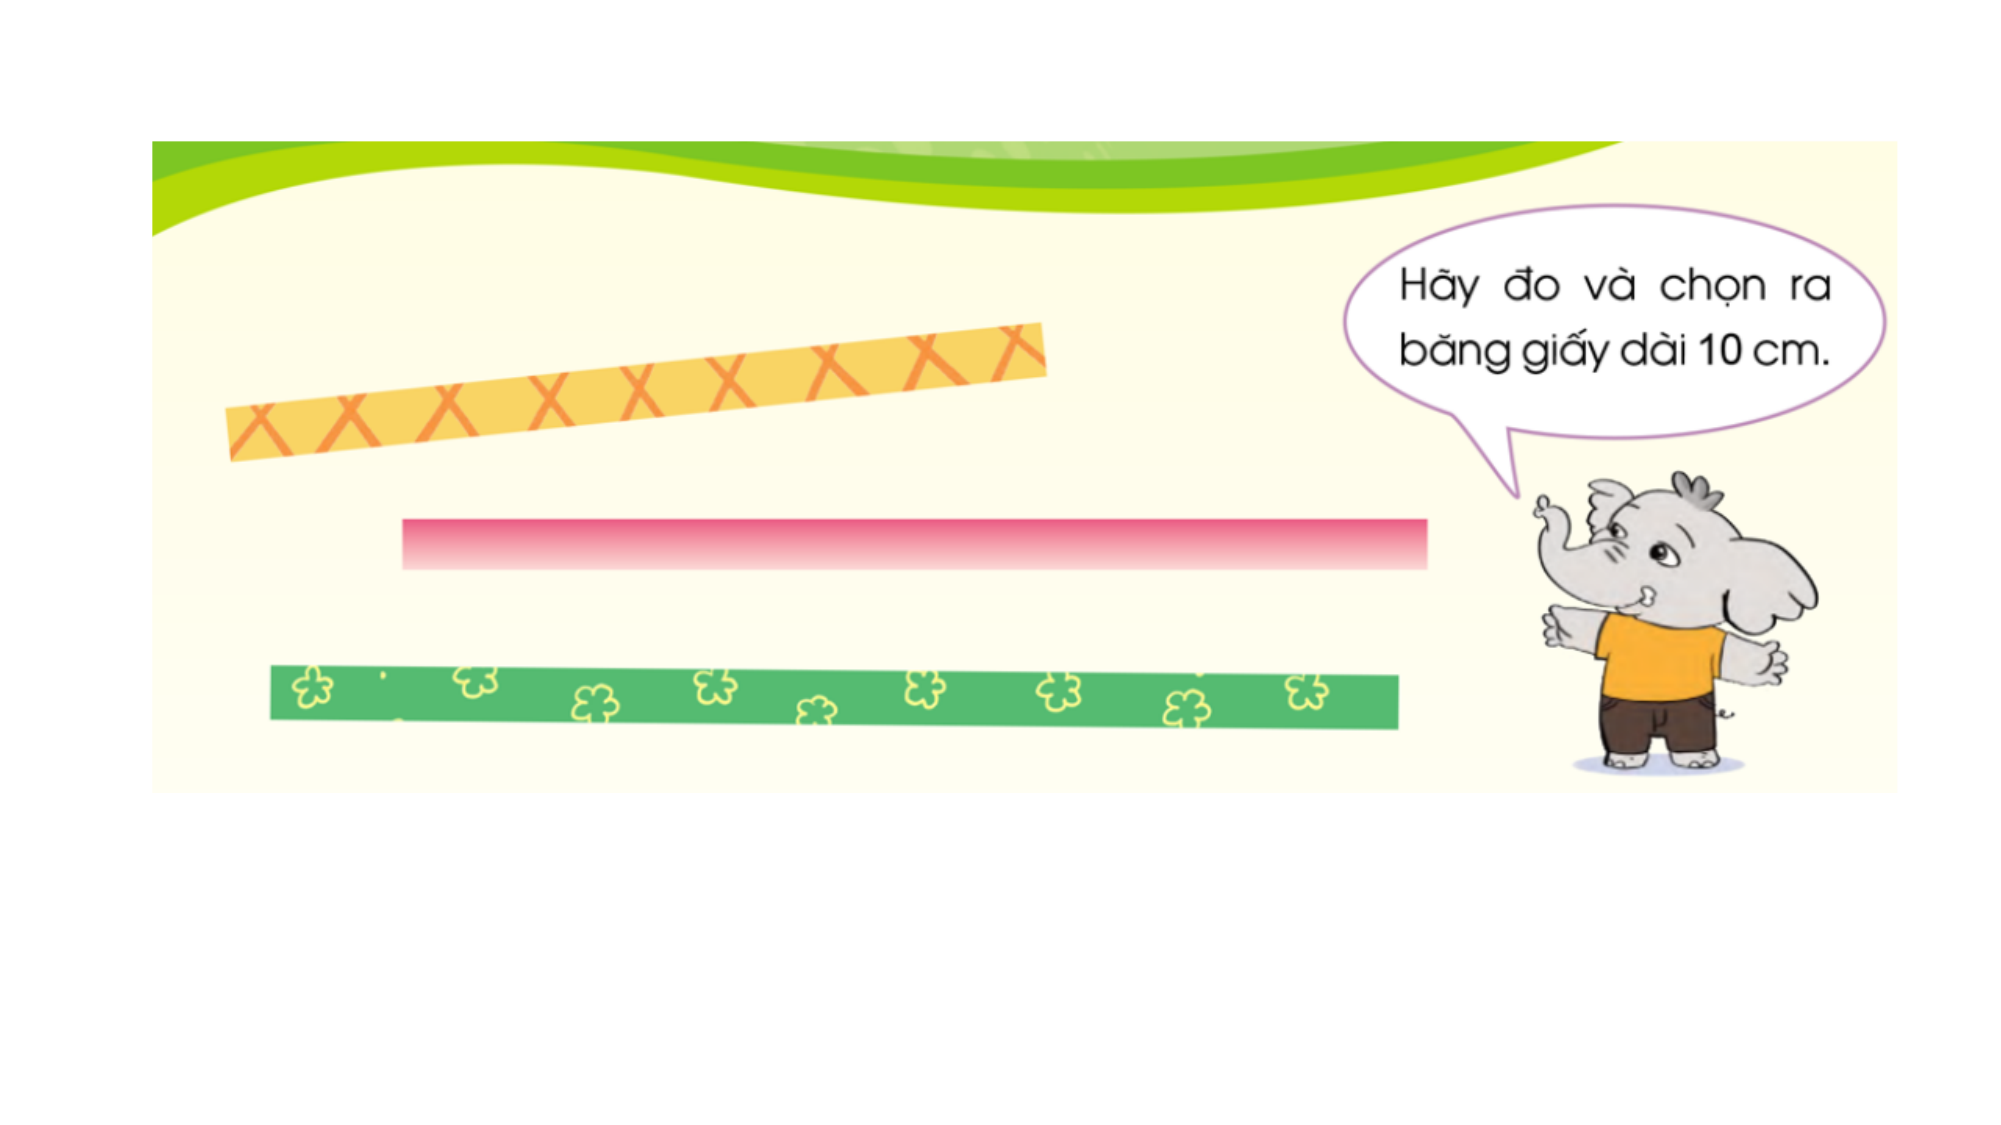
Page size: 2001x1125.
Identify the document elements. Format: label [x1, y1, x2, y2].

picture [152, 139, 1898, 793]
